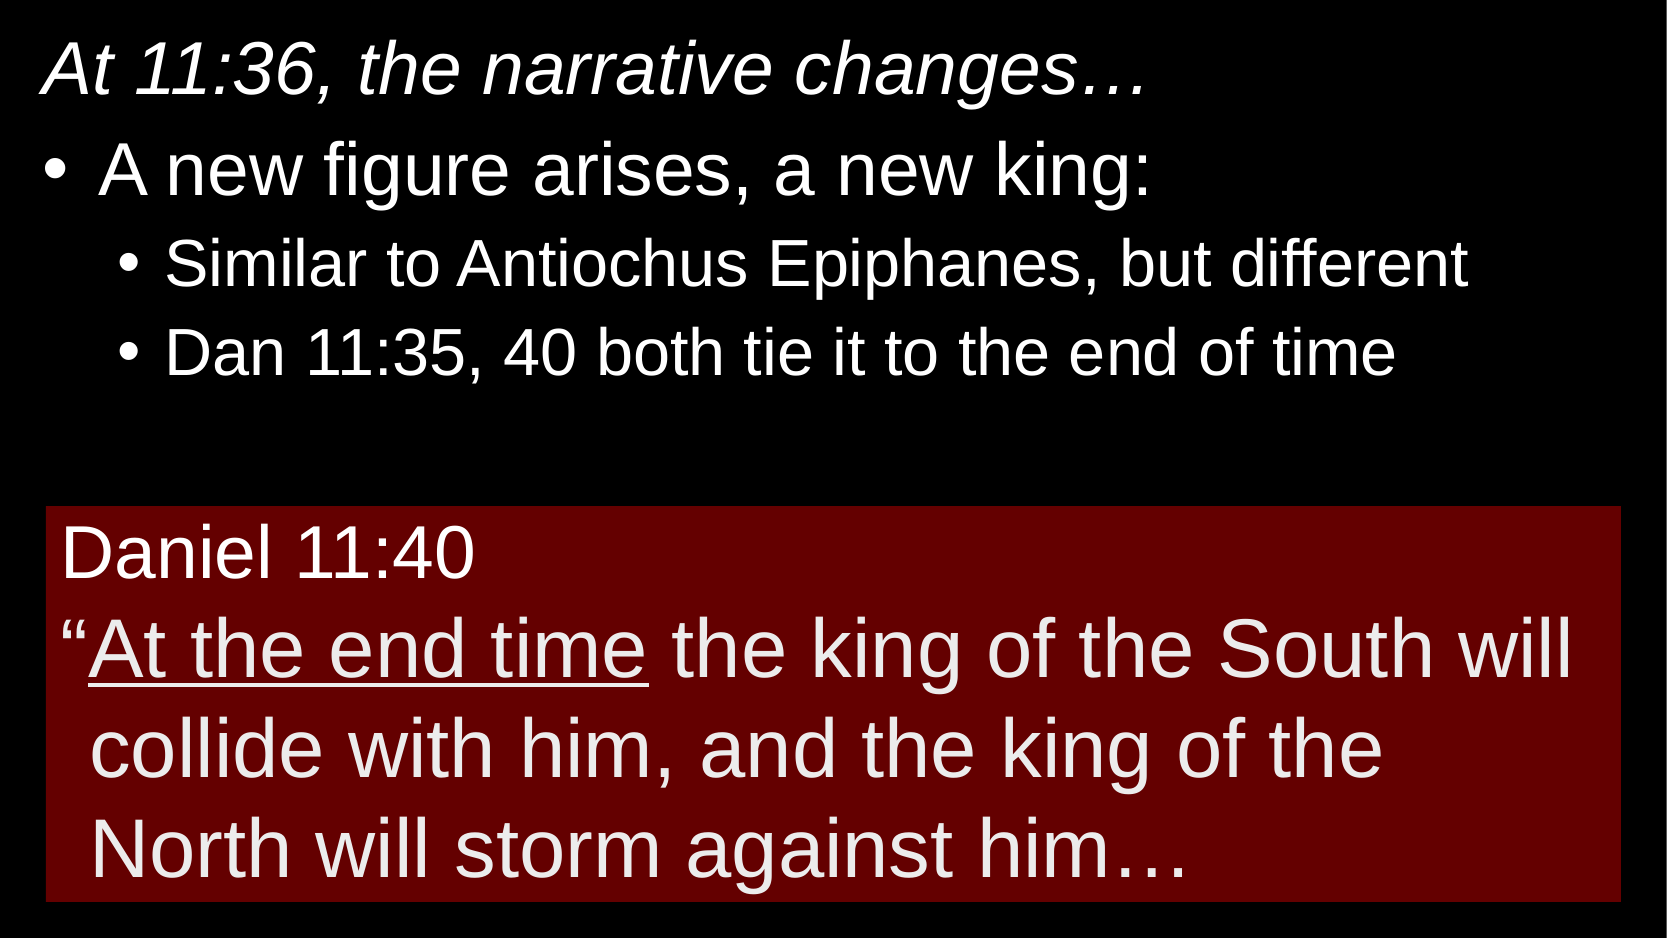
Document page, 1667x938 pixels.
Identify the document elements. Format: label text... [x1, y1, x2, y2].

list At 11:36, the narrative changes… A new figure arises, a new king: Similar to Antiochus Epiphanes, but different Dan 11:35, 40 both tie it to the end of time [27, 18, 1640, 813]
text_box Daniel 11:40 “At the end time the king of the South will collide with him, and the king of the North will storm against him… [45, 506, 1621, 902]
title Daniel 11 [1058, 834, 1640, 923]
